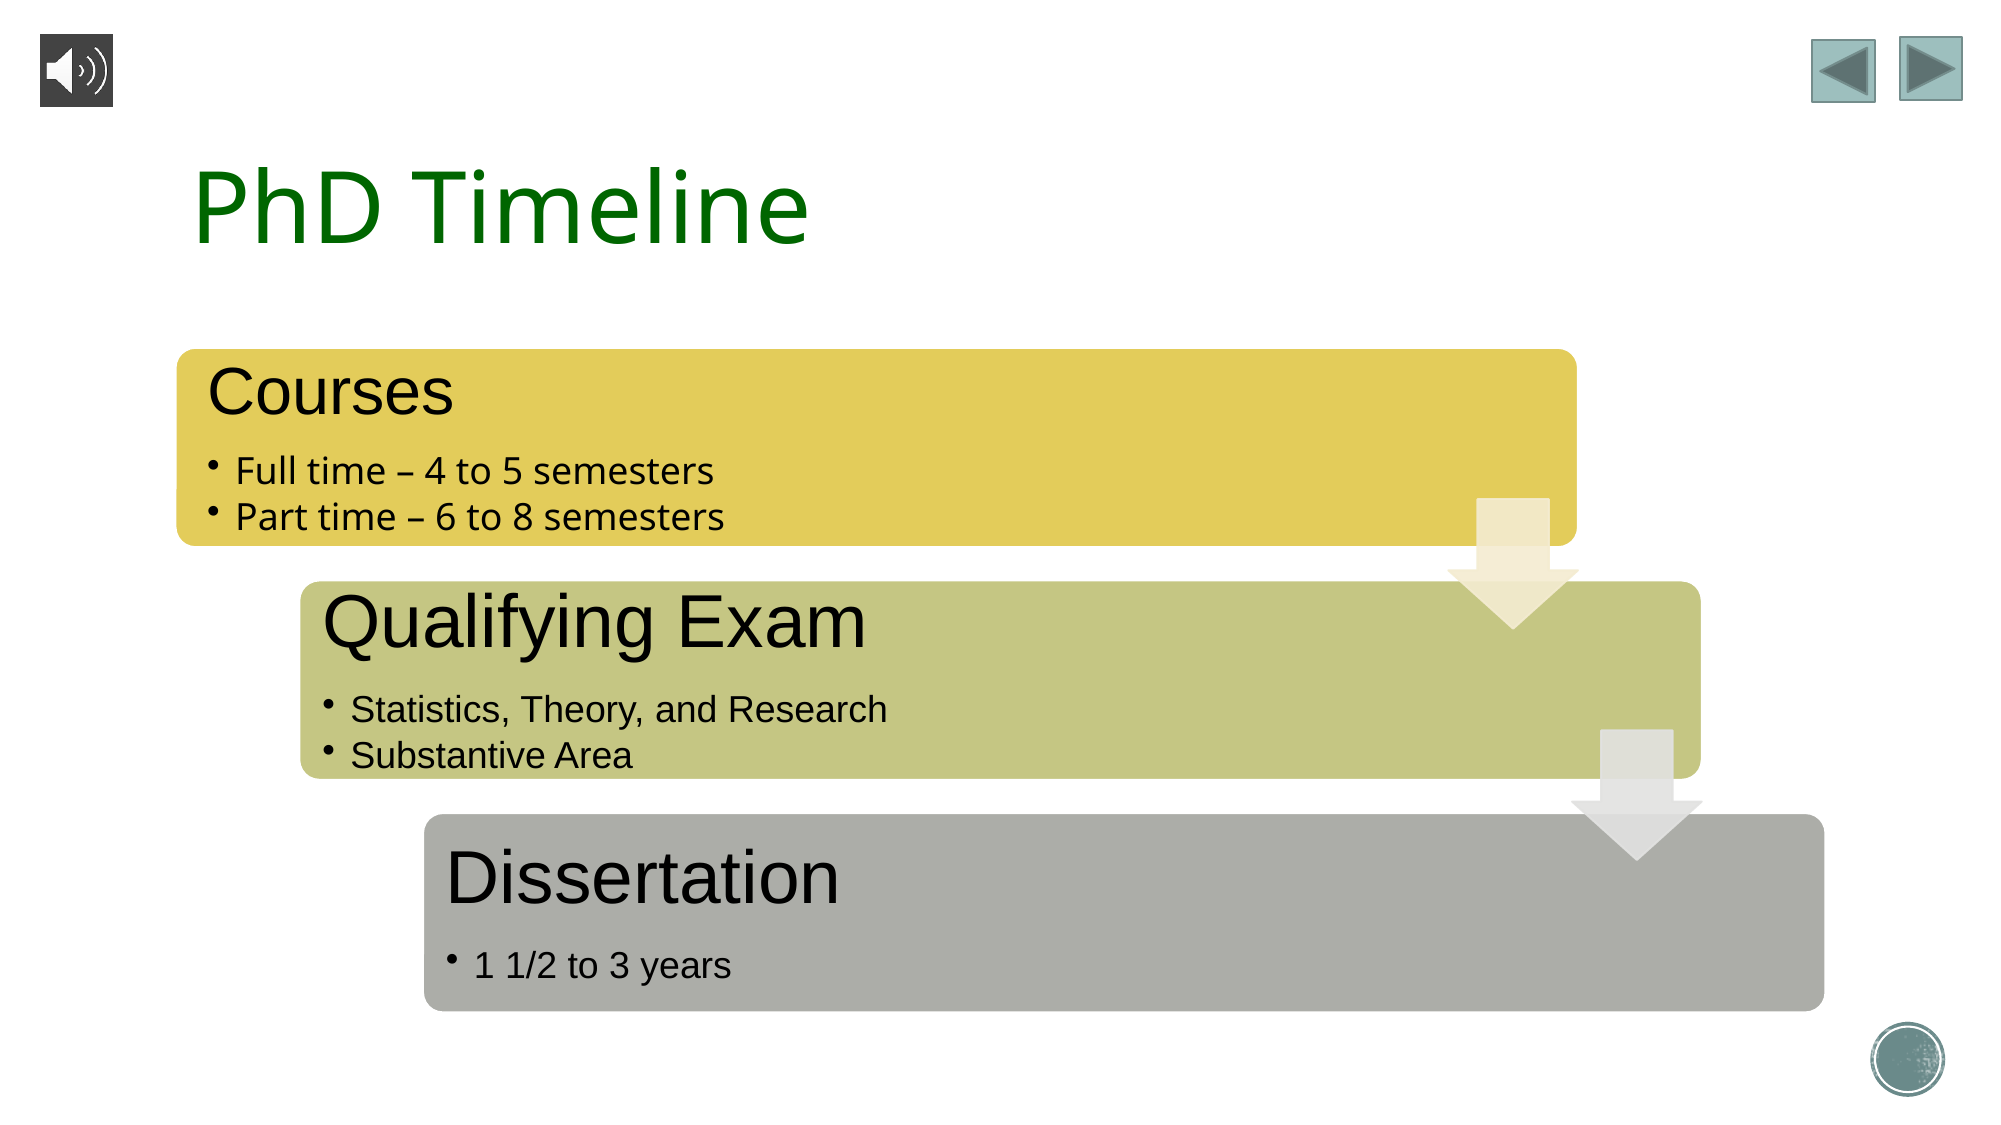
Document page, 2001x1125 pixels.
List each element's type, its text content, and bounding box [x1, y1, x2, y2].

text_box [1899, 36, 1963, 101]
title PhD Timeline [175, 79, 1826, 344]
picture [39, 33, 114, 108]
text_box [1811, 39, 1876, 103]
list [176, 354, 1826, 1011]
